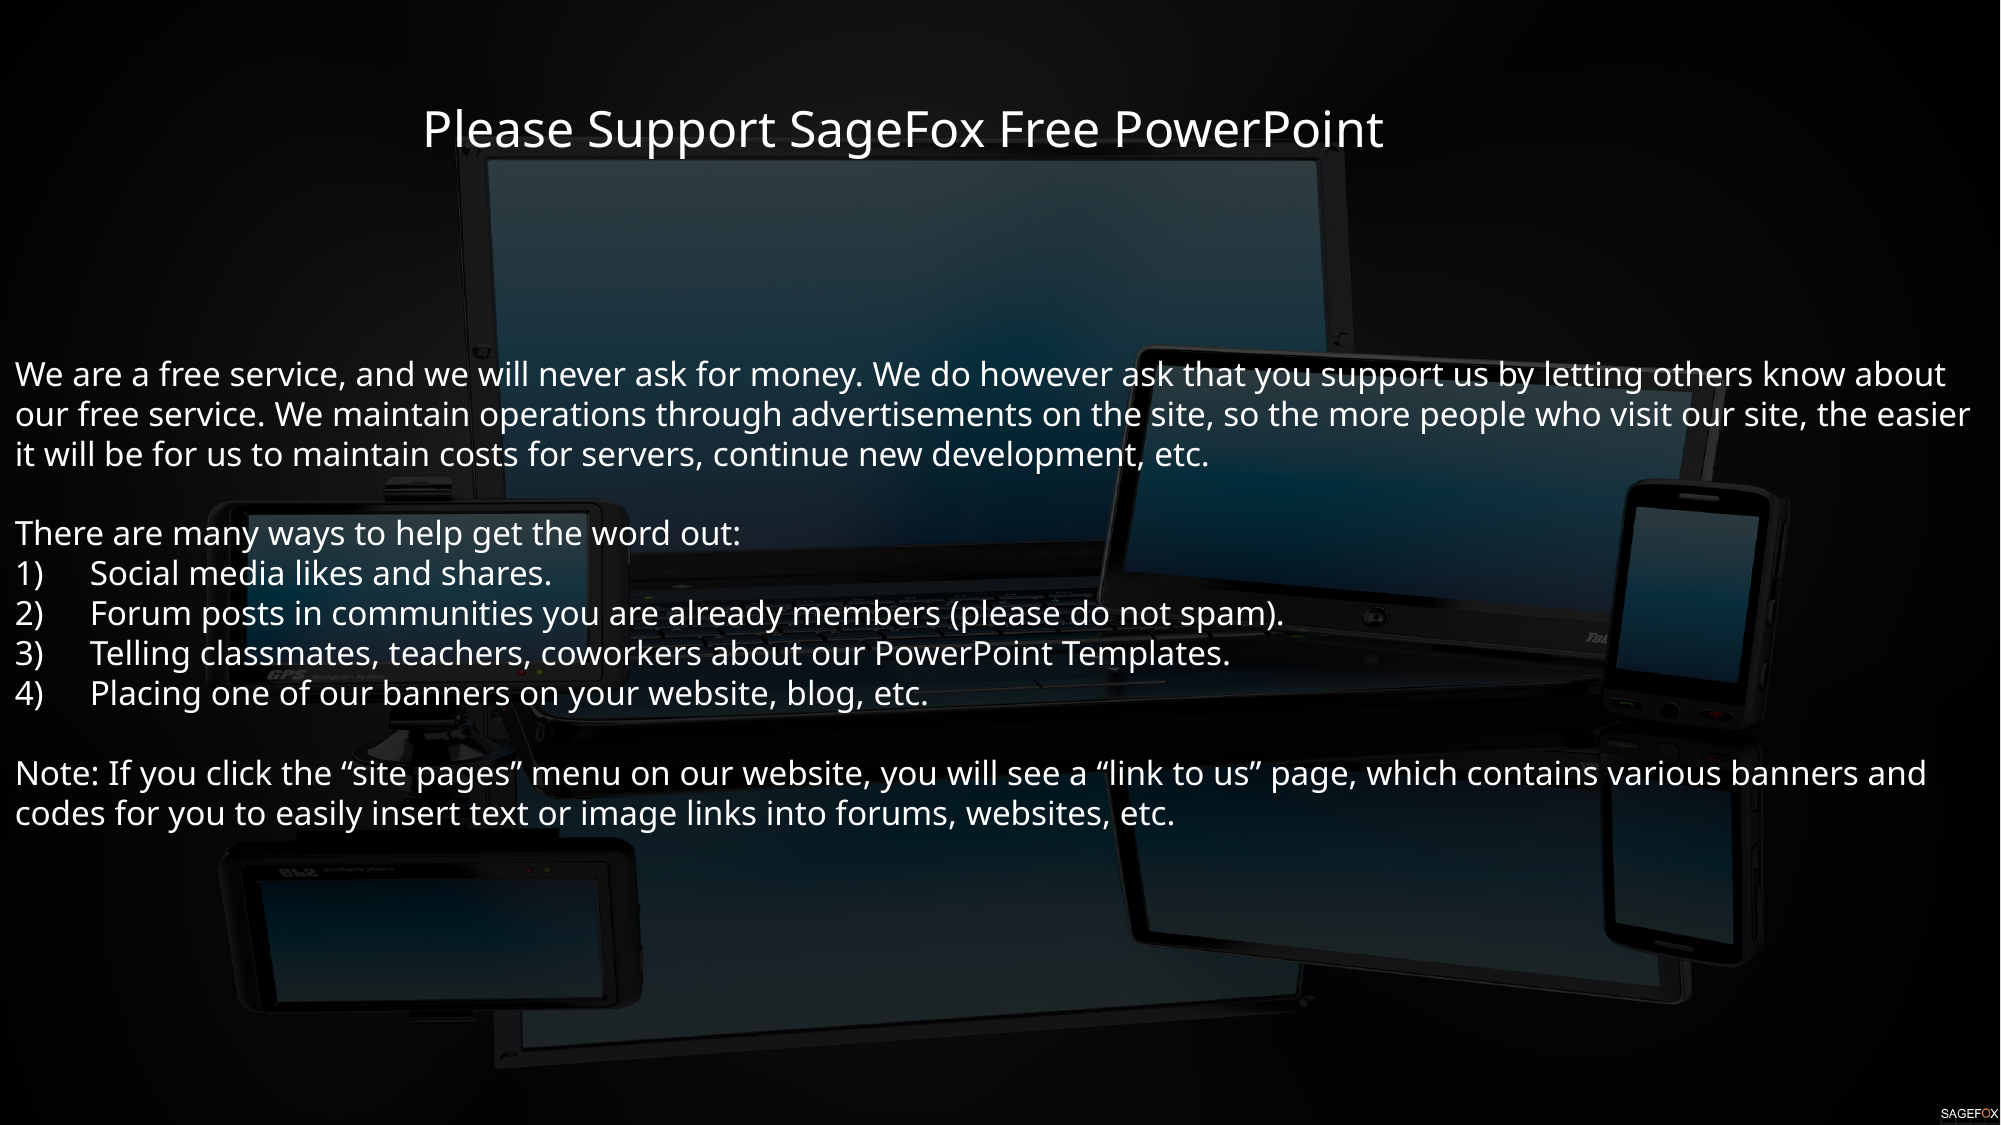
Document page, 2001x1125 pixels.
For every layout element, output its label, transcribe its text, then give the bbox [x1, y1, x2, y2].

text_box We are a free service, and we will never ask for money. We do however ask that you support us by letting others know about our free service. We maintain operations through advertisements on the site, so the more people who visit our site, the easier it will be for us to maintain costs for servers, continue new development, etc. There are many ways to help get the word out: Social media likes and shares. Forum posts in communities you are already members (please do not spam). Telling classmates, teachers, coworkers about our PowerPoint Templates. Placing one of our banners on your website, blog, etc. Note: If you click the “site pages” menu on our website, you will see a “link to us” page, which contains various banners and codes for you to easily insert text or image links into forums, websites, etc. [0, 0, 2000, 1125]
title Please Support SageFox Free PowerPoint [363, 72, 1444, 190]
